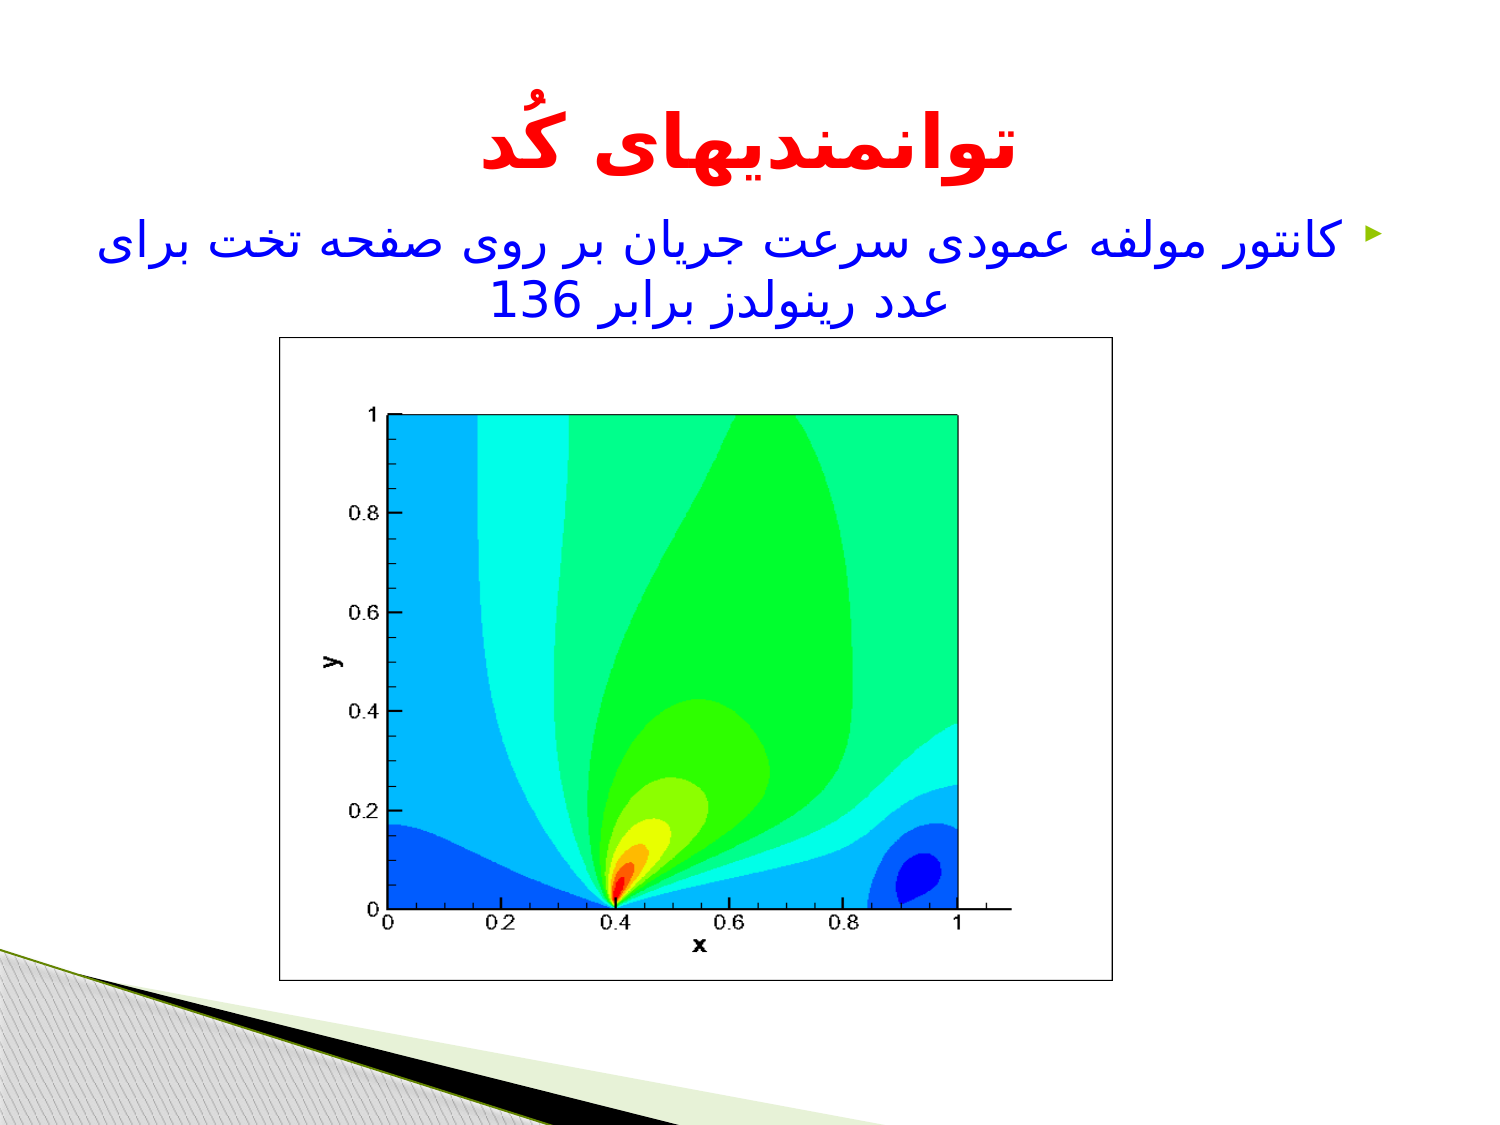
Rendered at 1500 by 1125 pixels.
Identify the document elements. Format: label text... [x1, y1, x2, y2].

picture [279, 337, 1113, 981]
list کانتور مولفه عمودی سرعت جریان بر روی صفحه تخت برای عدد رینولدز برابر 136 [75, 233, 1425, 943]
title توانمندیهای کُد [75, 45, 1425, 233]
